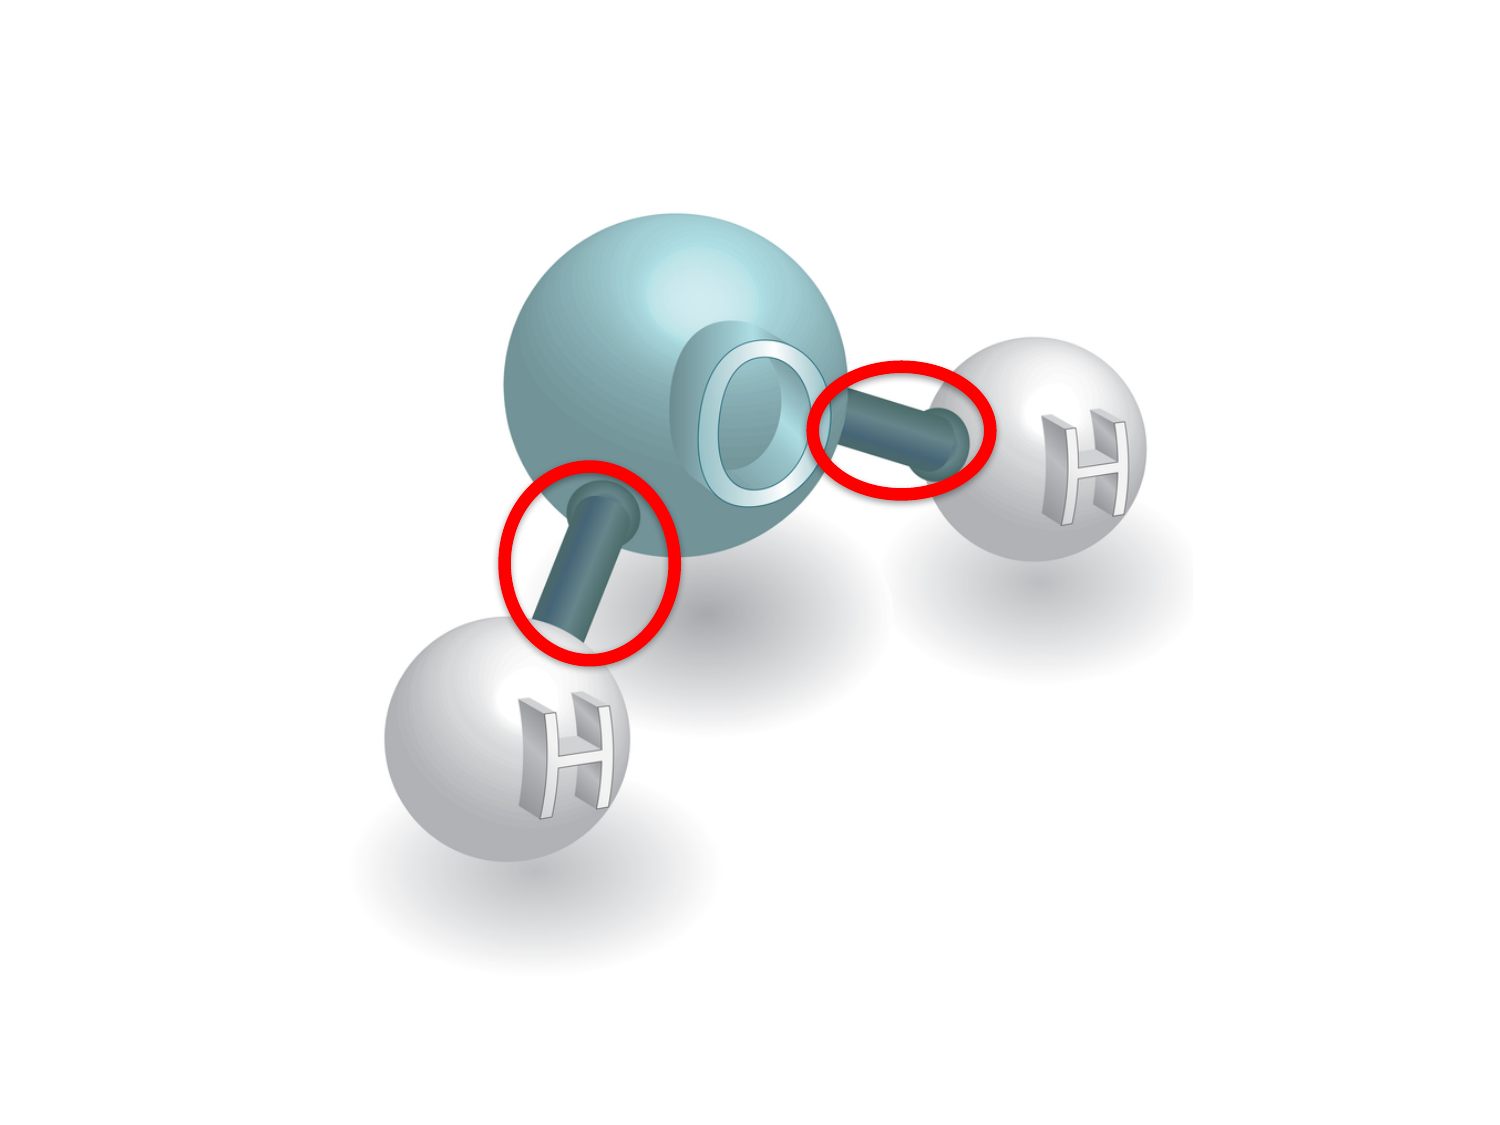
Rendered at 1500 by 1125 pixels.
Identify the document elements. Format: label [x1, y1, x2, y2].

list [74, 119, 1426, 1006]
